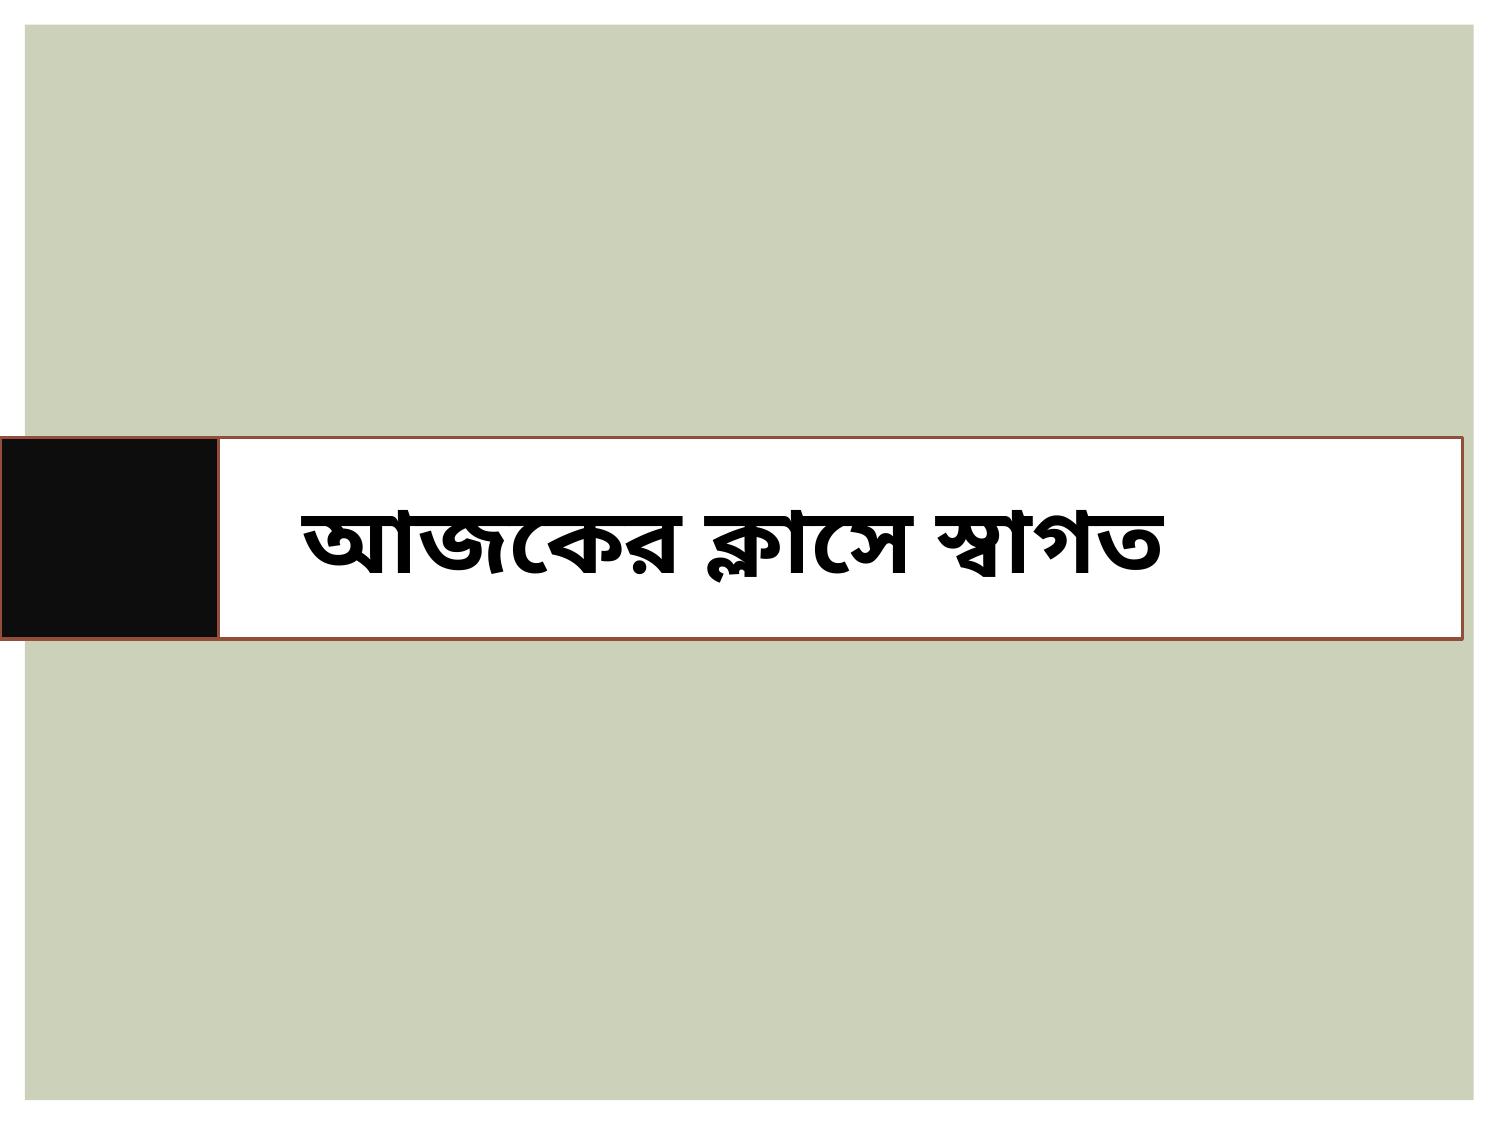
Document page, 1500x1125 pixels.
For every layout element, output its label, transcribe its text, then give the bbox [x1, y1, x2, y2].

text_box [0, 436, 1464, 641]
text_box আজকের ক্লাসে স্বাগত [287, 474, 1288, 600]
text_box [0, 436, 220, 640]
